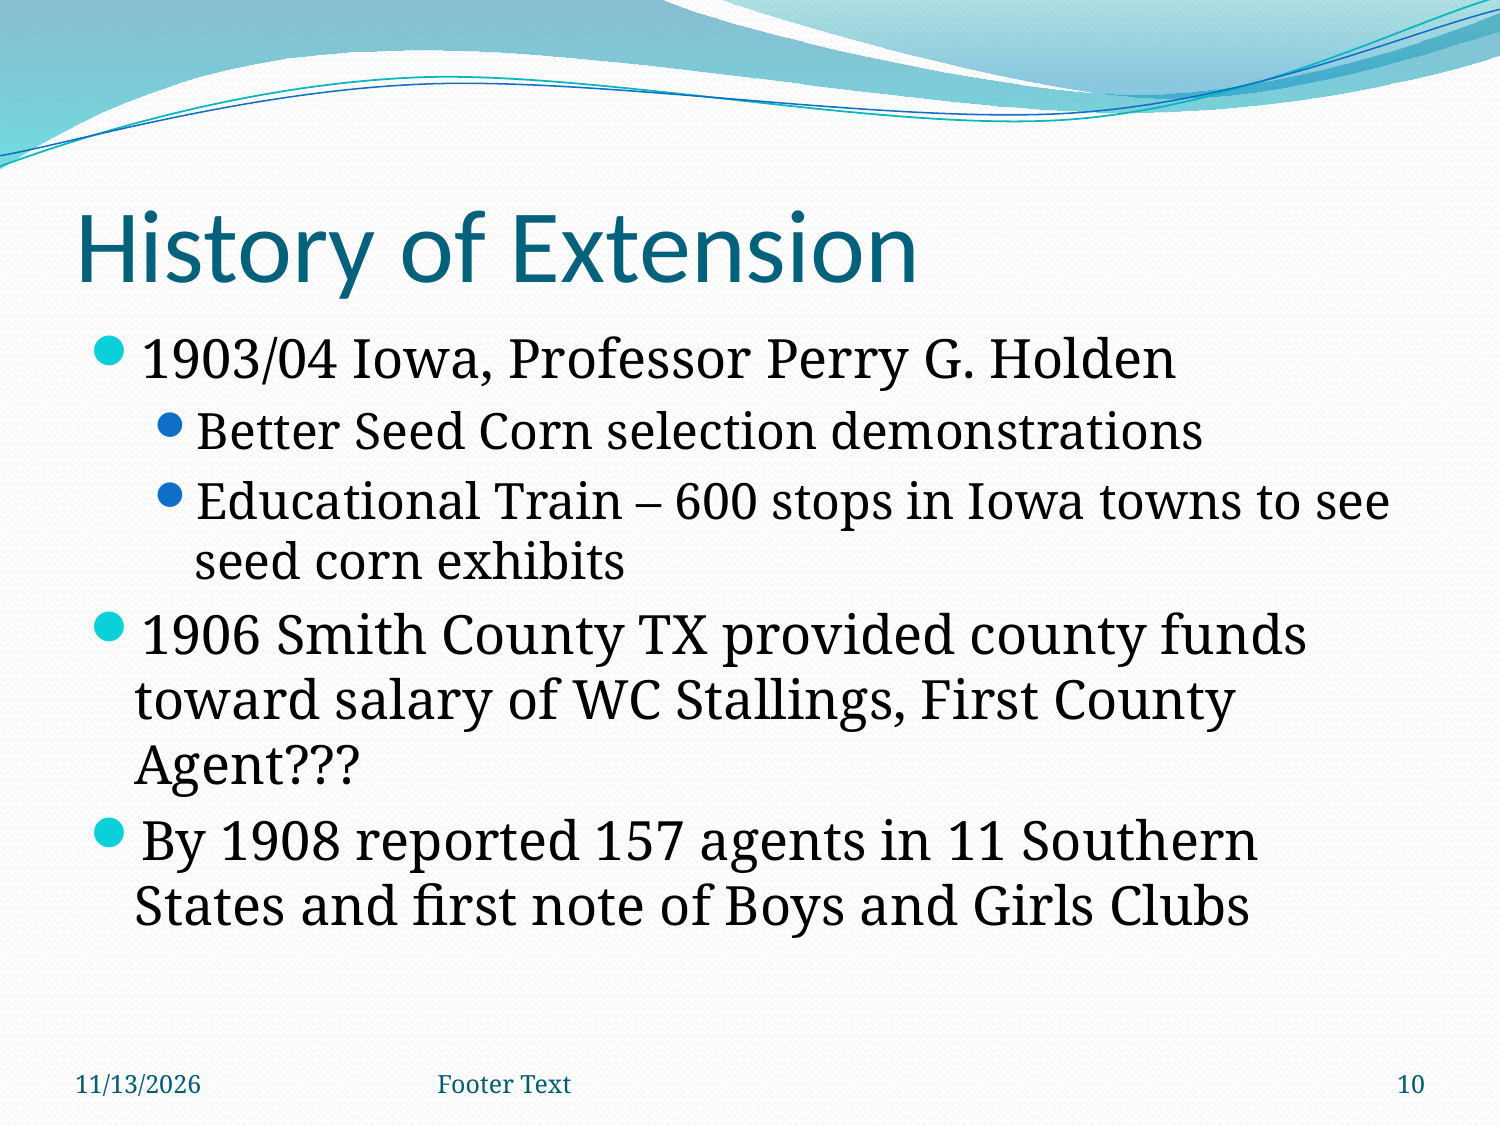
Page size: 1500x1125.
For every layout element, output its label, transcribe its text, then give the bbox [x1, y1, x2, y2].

title History of Extension [75, 115, 1425, 303]
slide_number 10 [1299, 1042, 1425, 1103]
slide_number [75, 1042, 425, 1103]
footer Footer Text [437, 1042, 988, 1103]
list 1903/04 Iowa, Professor Perry G. Holden Better Seed Corn selection demonstrations Educational Train – 600 stops in Iowa towns to see seed corn exhibits 1906 Smith County TX provided county funds toward salary of WC Stallings, First County Agent??? By 1908 reported 157 agents in 11 Southern States and first note of Boys and Girls Clubs [75, 317, 1425, 1038]
